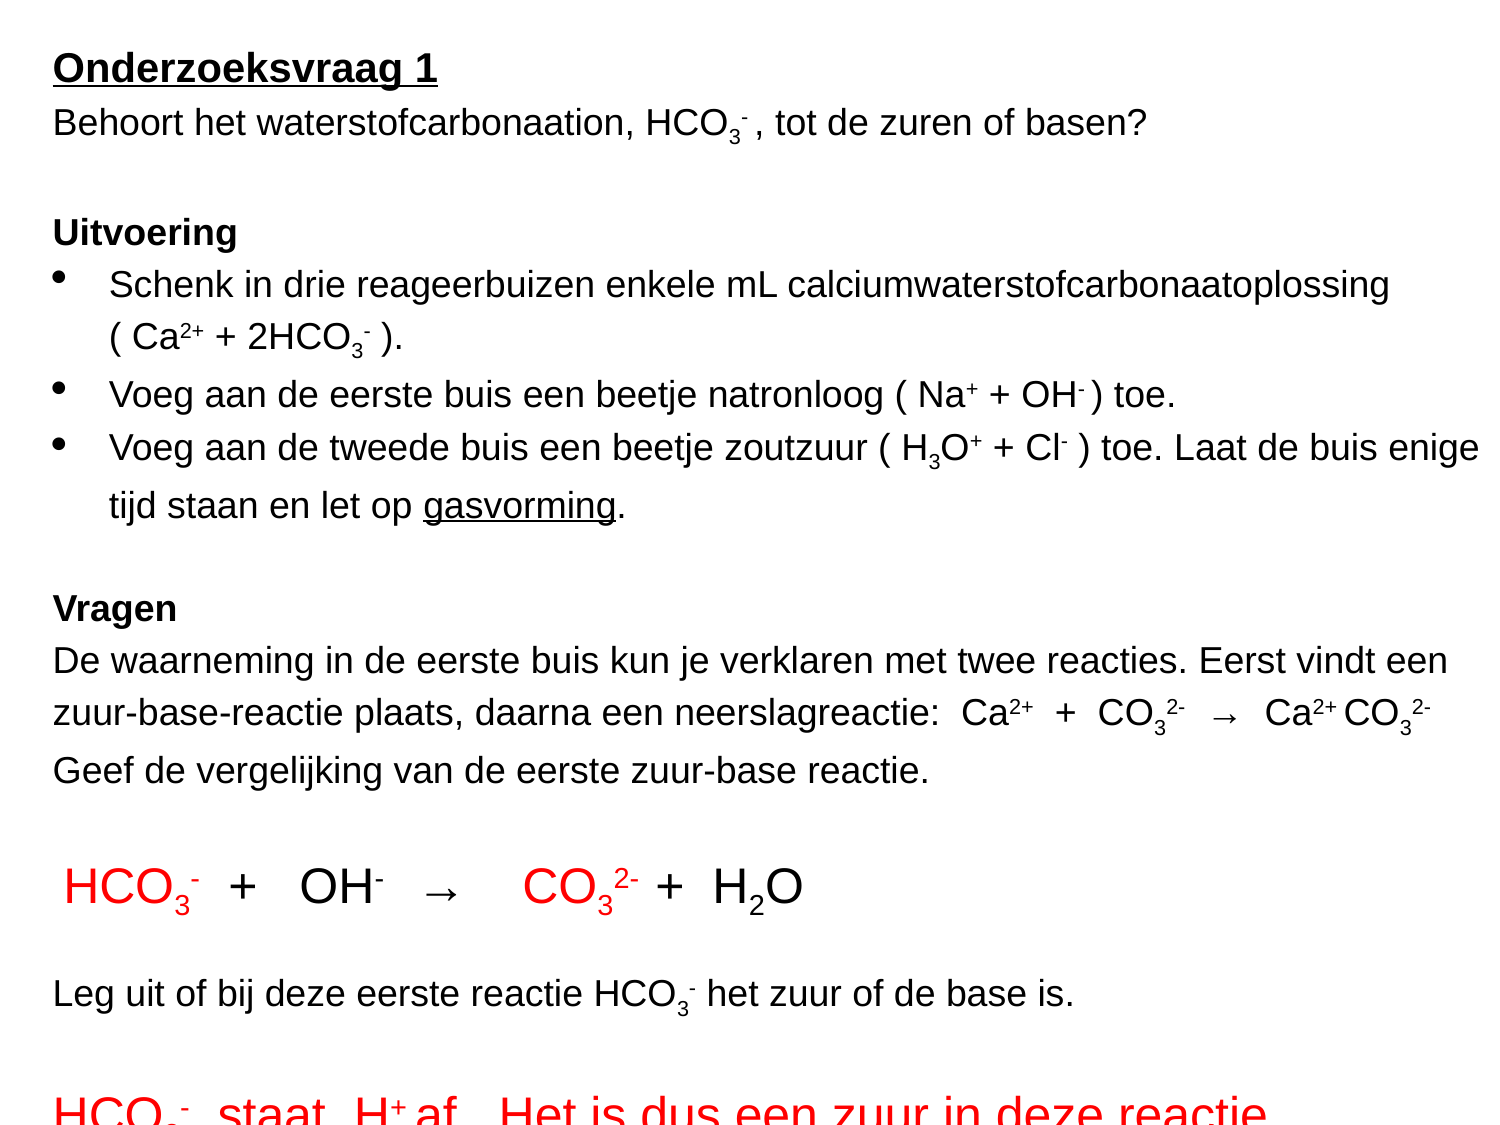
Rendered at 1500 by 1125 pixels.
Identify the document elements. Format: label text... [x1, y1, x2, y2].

text_box Onderzoeksvraag 1 Behoort het waterstofcarbonaation, HCO3- , tot de zuren of basen? Uitvoering Schenk in drie reageerbuizen enkele mL calciumwaterstofcarbonaatoplossing ( Ca2+ + 2HCO3- ). Voeg aan de eerste buis een beetje natronloog ( Na+ + OH- ) toe. Voeg aan de tweede buis een beetje zoutzuur ( H3O+ + Cl- ) toe. Laat de buis enige tijd staan en let op gasvorming. Vragen De waarneming in de eerste buis kun je verklaren met twee reacties. Eerst vindt een zuur-base-reactie plaats, daarna een neerslagreactie: Ca2+ + CO32- → Ca2+ CO32- Geef de vergelijking van de eerste zuur-base reactie. HCO3- + OH- → CO32- + H2O Leg uit of bij deze eerste reactie HCO3- het zuur of de base is. HCO3- staat H+ af. Het is dus een zuur in deze reactie. [37, 25, 1500, 1125]
